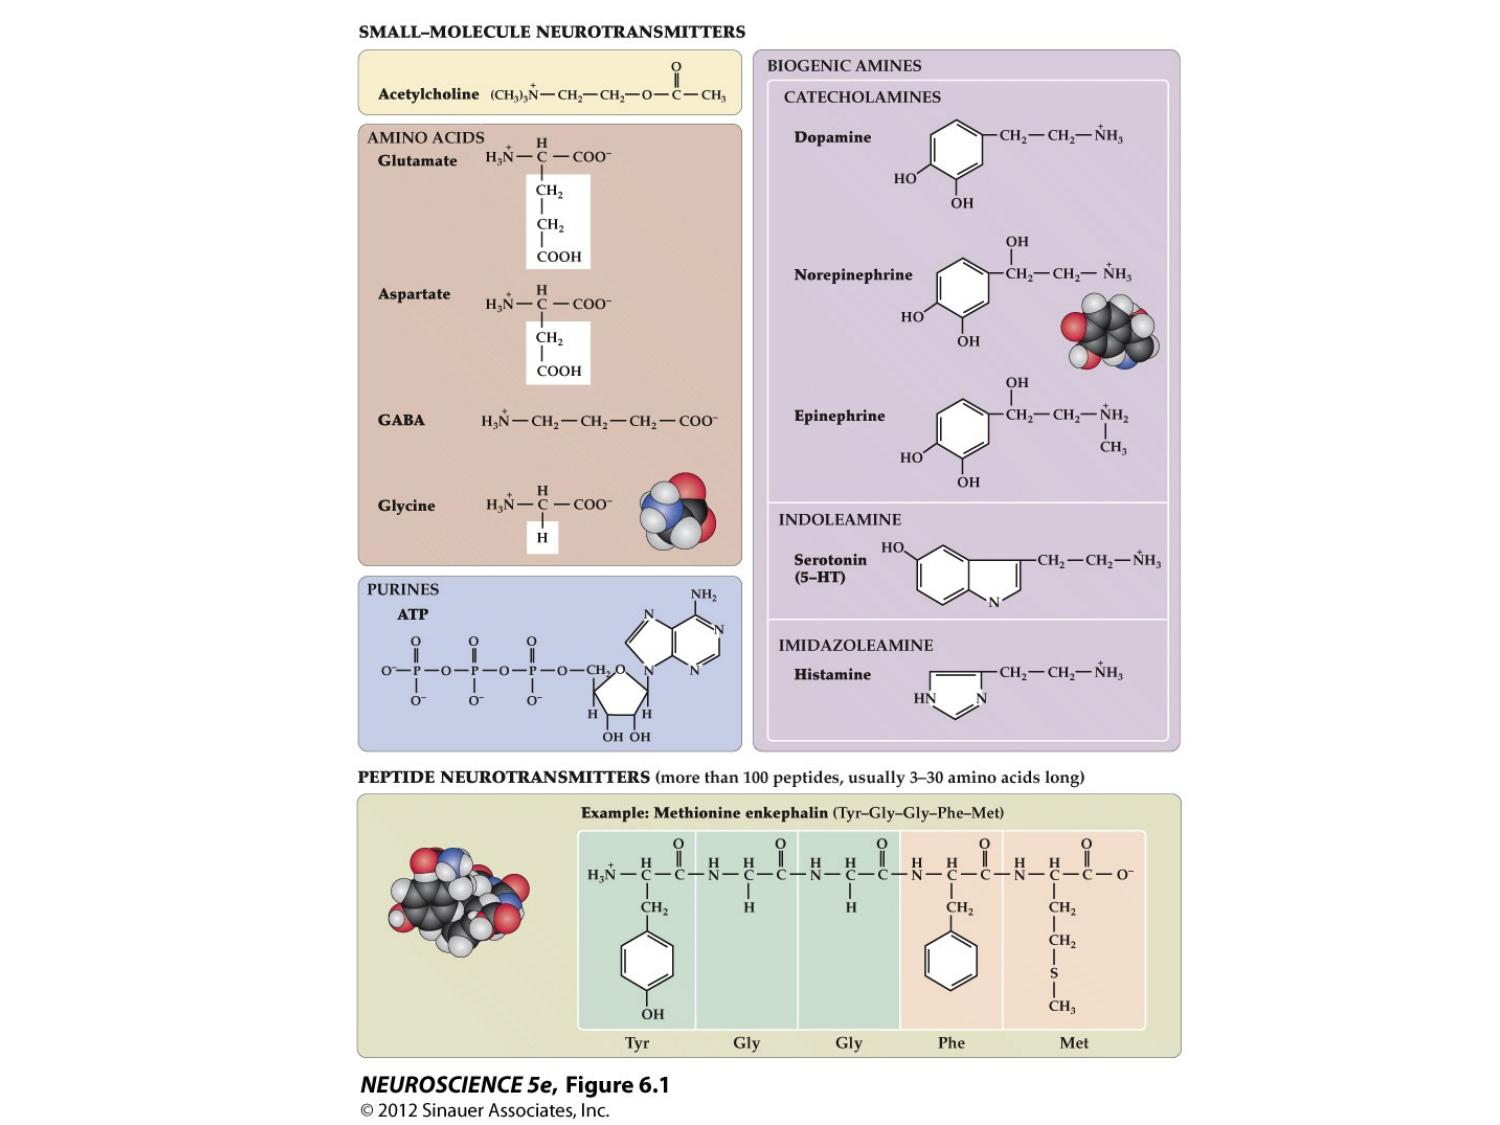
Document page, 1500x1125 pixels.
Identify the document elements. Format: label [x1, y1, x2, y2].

picture [351, 18, 1188, 1125]
